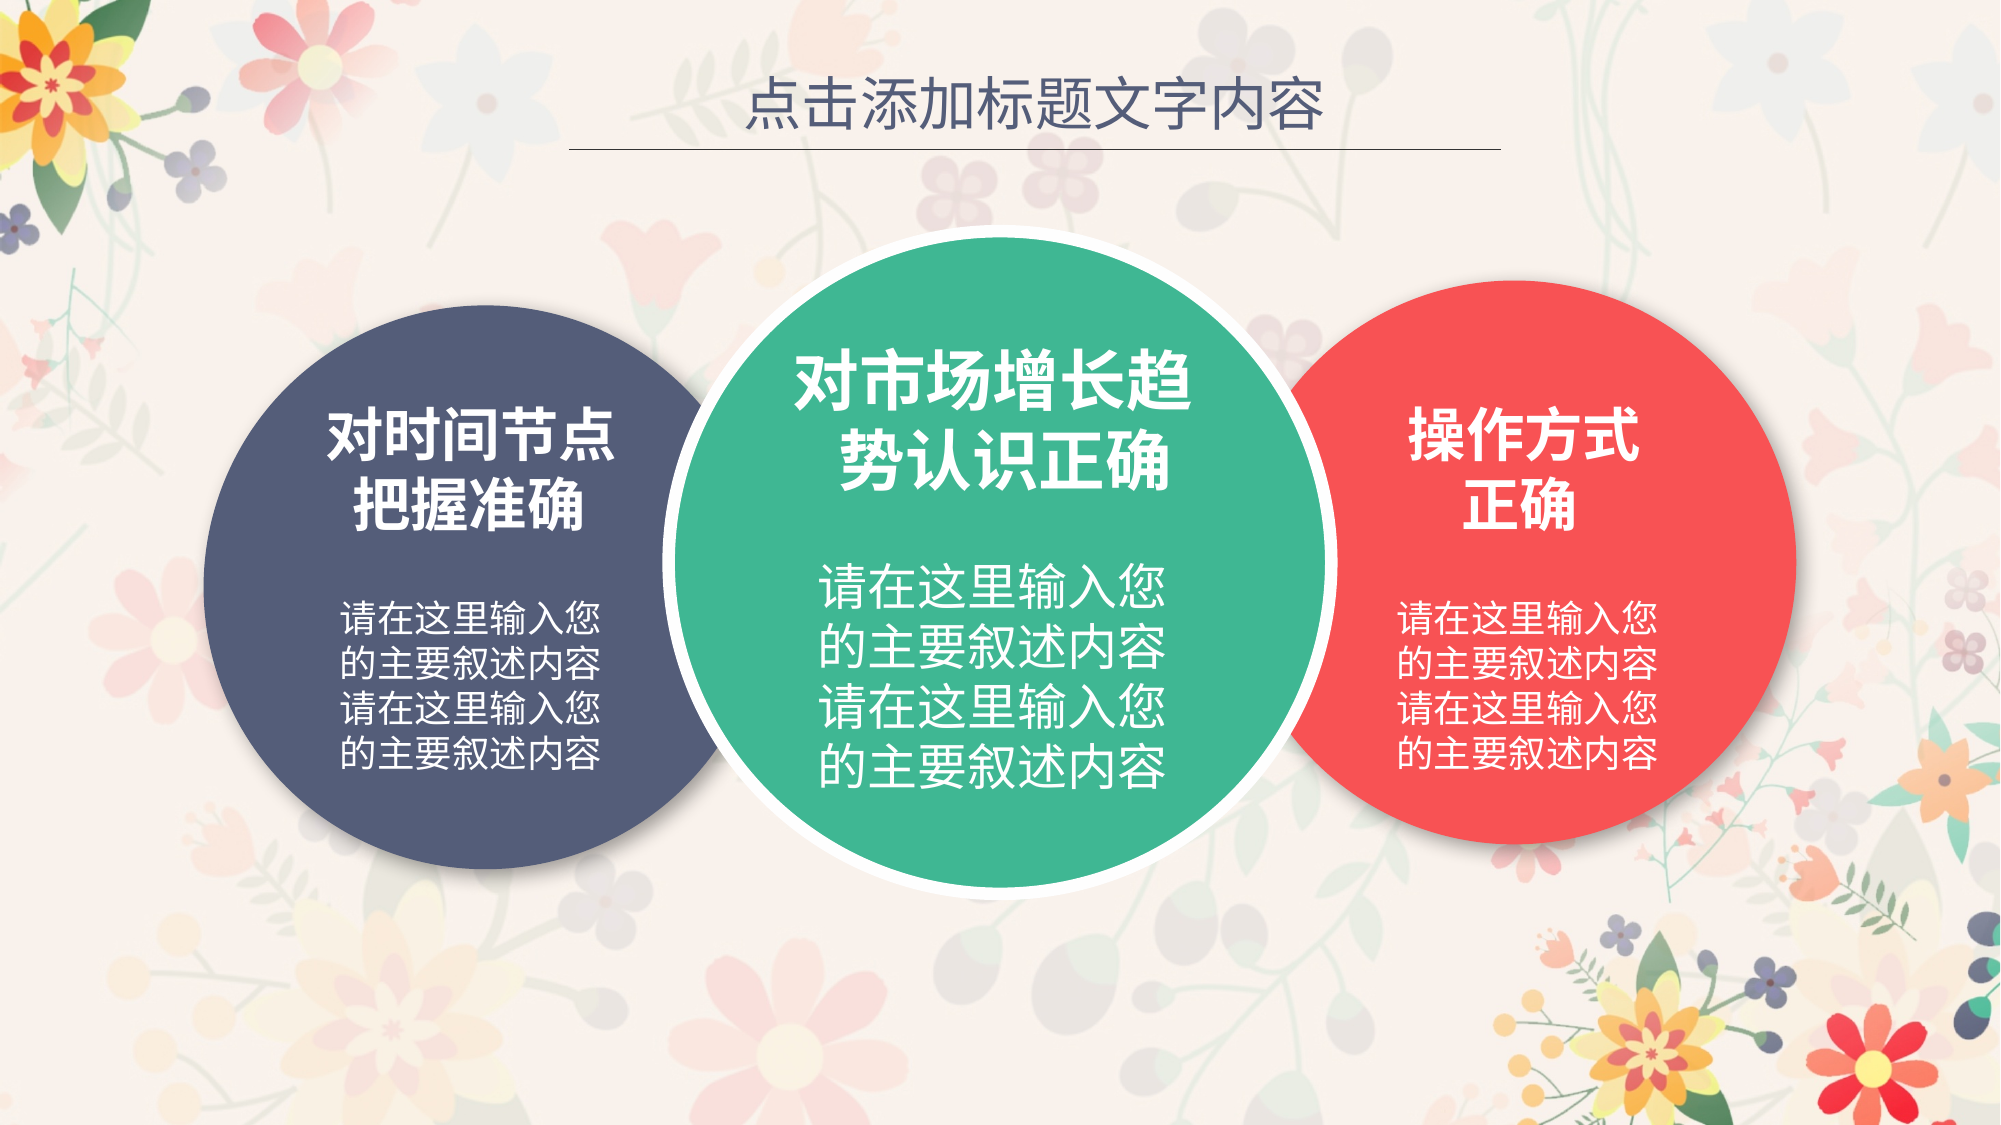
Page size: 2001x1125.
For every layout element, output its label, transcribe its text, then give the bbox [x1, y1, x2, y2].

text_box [775, 331, 1210, 866]
text_box [715, 230, 1285, 391]
text_box [202, 304, 690, 808]
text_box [1210, 391, 1676, 830]
text_box [340, 830, 631, 871]
picture [0, 0, 2001, 1125]
text_box [1289, 279, 1798, 795]
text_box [308, 391, 775, 830]
text_box [1422, 830, 1607, 846]
text_box [864, 866, 1136, 895]
text_box 点击添加标题文字内容 [664, 59, 1405, 145]
